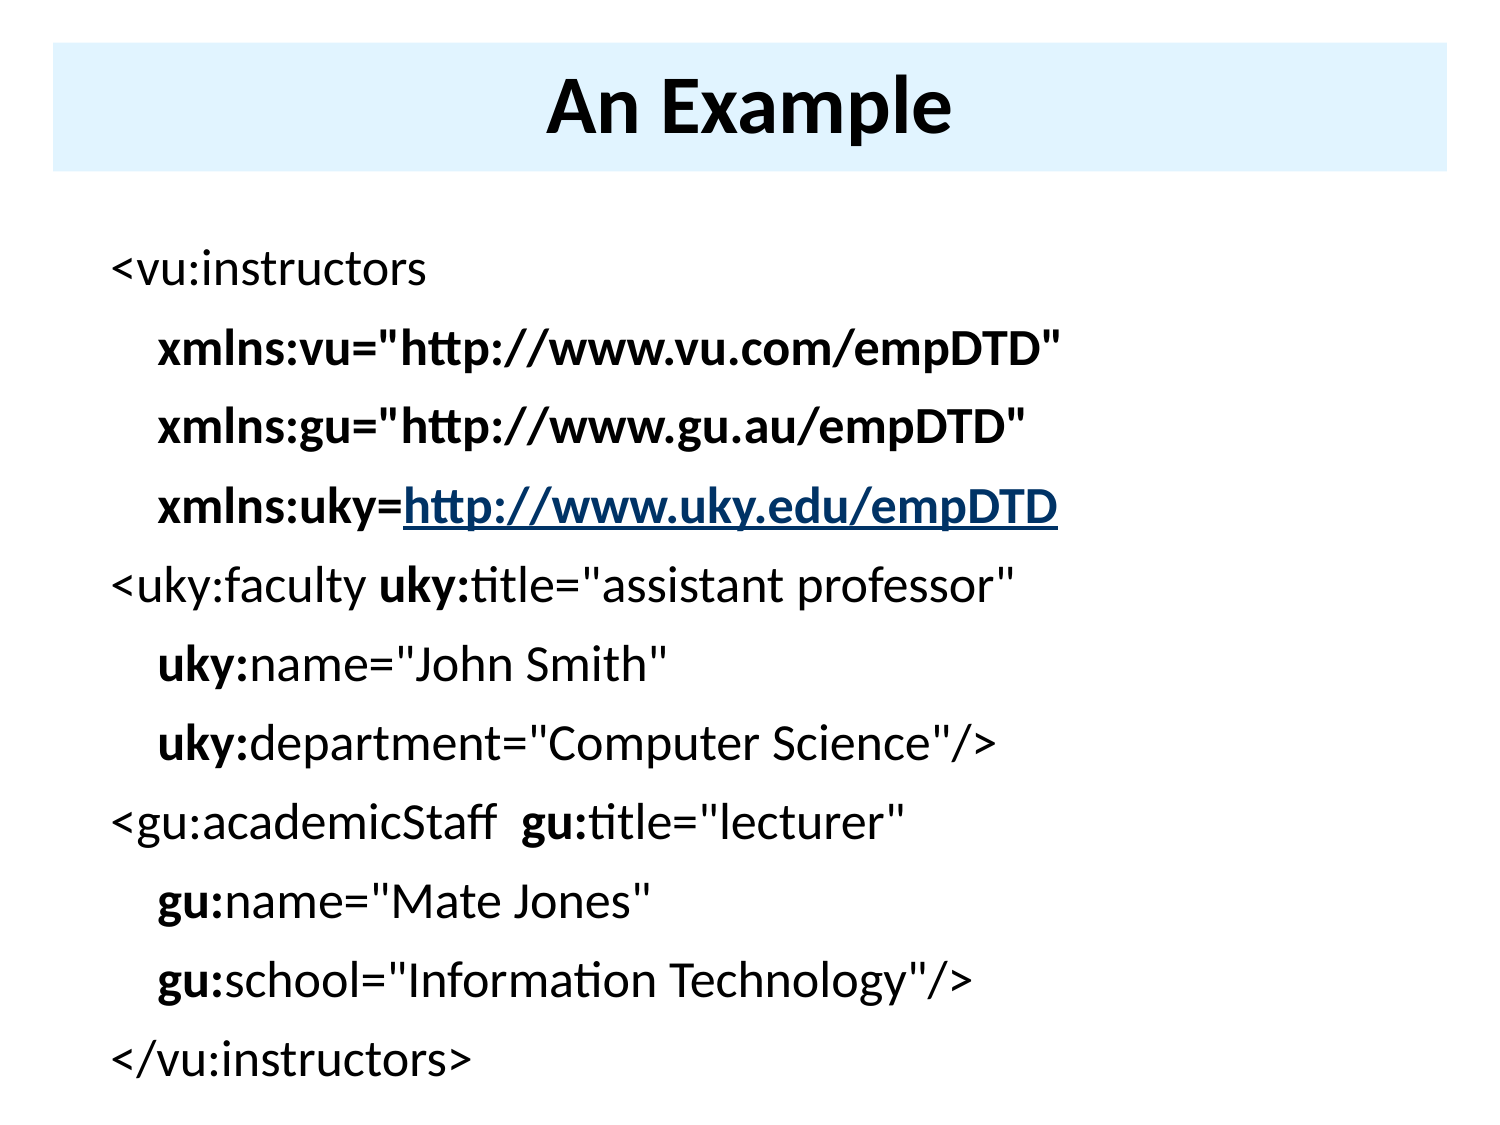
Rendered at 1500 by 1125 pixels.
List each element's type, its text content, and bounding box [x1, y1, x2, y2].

list <vu:instructors xmlns:vu="http://www.vu.com/empDTD" xmlns:gu="http://www.gu.au/empDTD" xmlns:uky=http://www.uky.edu/empDTD <uky:faculty uky:title="assistant professor" uky:name="John Smith" uky:department="Computer Science"/> <gu:academicStaff gu:title="lecturer" gu:name="Mate Jones" gu:school="Information Technology"/> </vu:instructors> [95, 220, 1447, 1083]
title An Example [53, 42, 1447, 172]
